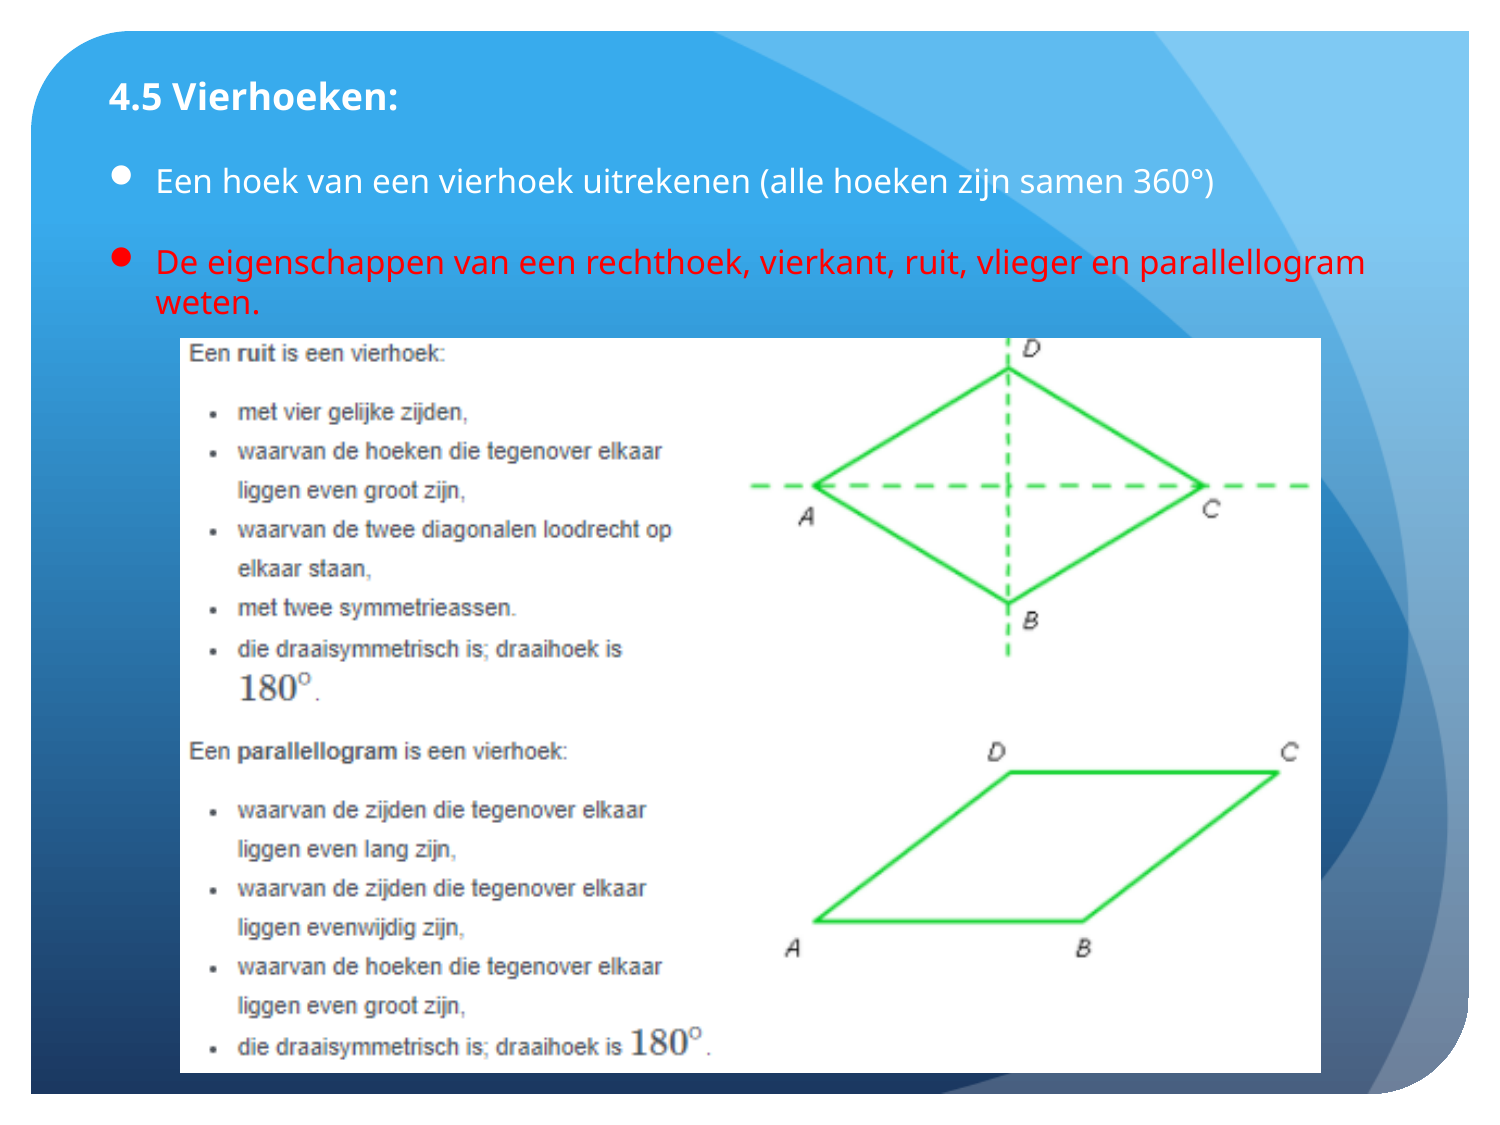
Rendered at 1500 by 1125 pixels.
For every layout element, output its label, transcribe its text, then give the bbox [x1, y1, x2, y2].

picture [24, 30, 1473, 1094]
list 4.5 Vierhoeken: Een hoek van een vierhoek uitrekenen (alle hoeken zijn samen 360°) De eigenschappen van een rechthoek, vierkant, ruit, vlieger en parallellogram weten. [94, 65, 1407, 339]
